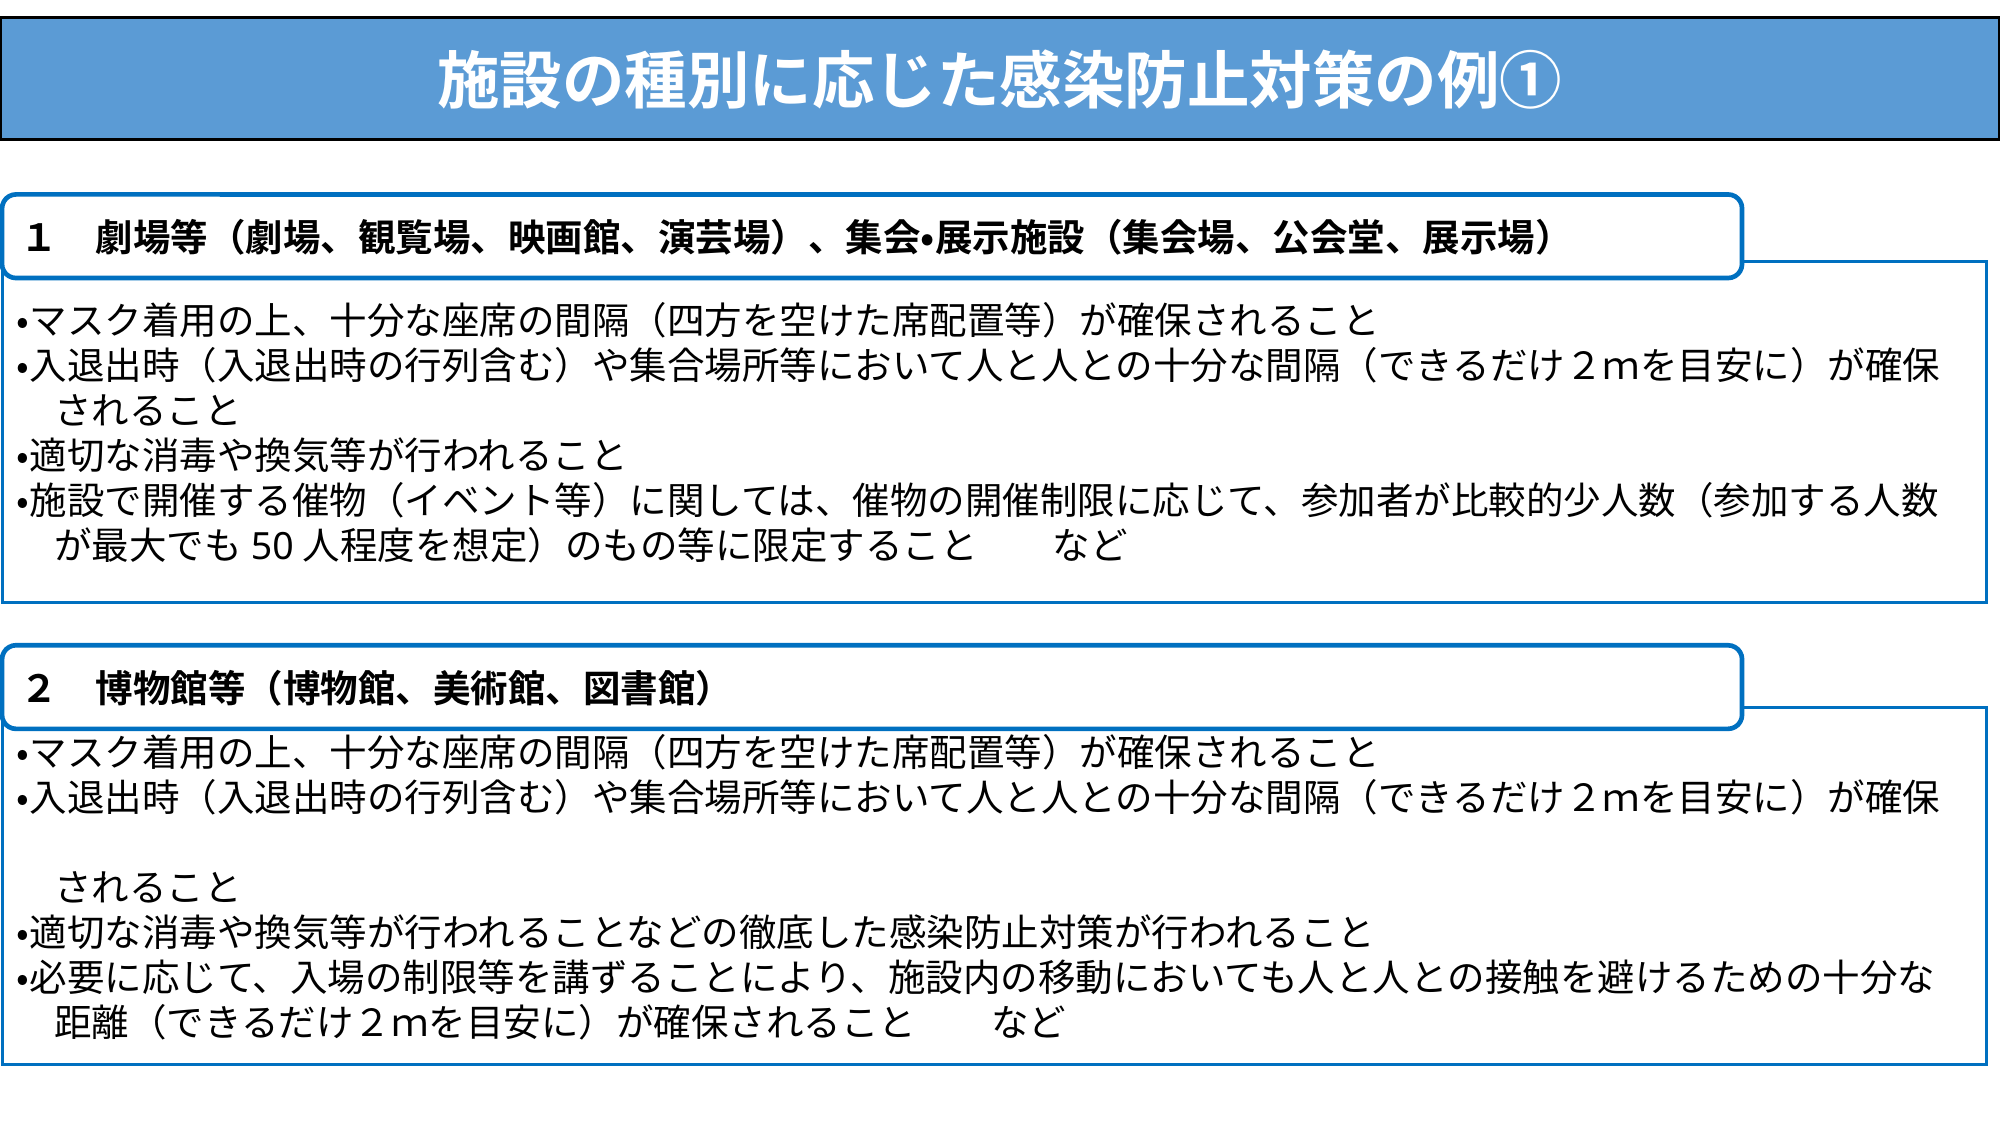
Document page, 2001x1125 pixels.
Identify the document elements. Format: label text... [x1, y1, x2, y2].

text_box 施設の種別に応じた感染防止対策の例① [0, 16, 2000, 140]
text_box ・マスク着用の上、十分な座席の間隔（四方を空けた席配置等）が確保されること ・入退出時（入退出時の行列含む）や集合場所等において人と人との十分な間隔（できるだけ２ｍを目安に）が確保 されること ・適切な消毒や換気等が行われること ・施設で開催する催物（イベント等）に関しては、催物の開催制限に応じて、参加者が比較的少人数（参加する人数 が最大でも50人程度を想定）のもの等に限定すること など [1, 260, 1987, 603]
text_box ２ 博物館等（博物館、美術館、図書館） [0, 644, 1744, 730]
text_box １ 劇場等（劇場、観覧場、映画館、演芸場）、集会・展示施設（集会場、公会堂、展示場） [0, 193, 1744, 280]
text_box ・マスク着用の上、十分な座席の間隔（四方を空けた席配置等）が確保されること ・入退出時（入退出時の行列含む）や集合場所等において人と人との十分な間隔（できるだけ２ｍを目安に）が確保 されること ・適切な消毒や換気等が行われることなどの徹底した感染防止対策が行われること ・必要に応じて、入場の制限等を講ずることにより、施設内の移動においても人と人との接触を避けるための十分な 距離（できるだけ２ｍを目安に）が確保されること など [1, 706, 1987, 1066]
